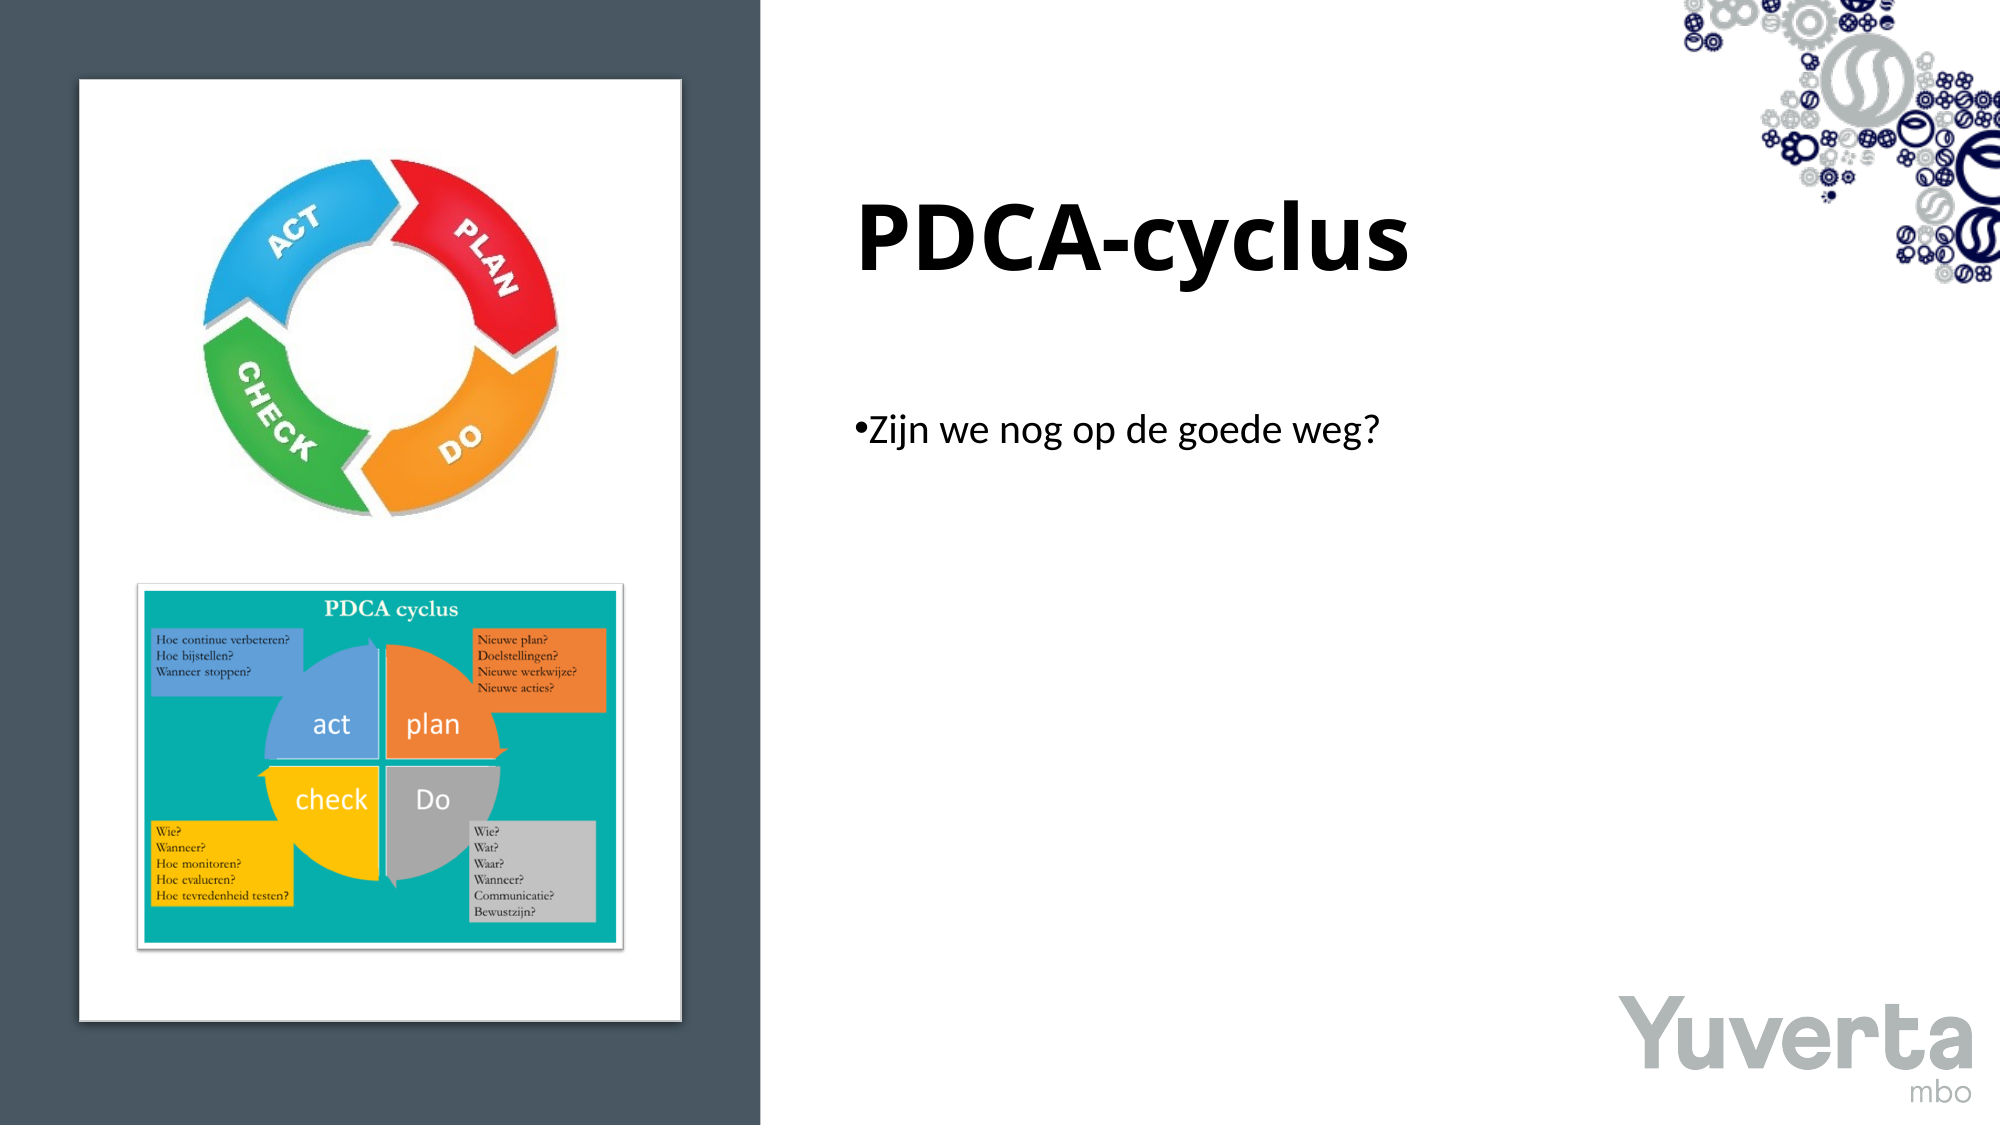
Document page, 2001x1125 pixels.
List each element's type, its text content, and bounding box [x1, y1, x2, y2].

text_box [78, 78, 682, 1022]
picture [761, 0, 2000, 1125]
title PDCA-cyclus [839, 103, 1893, 379]
picture [131, 579, 629, 957]
picture [177, 131, 583, 538]
text_box Zijn we nog op de goede weg? [839, 399, 1893, 1021]
text_box [0, 0, 761, 1125]
